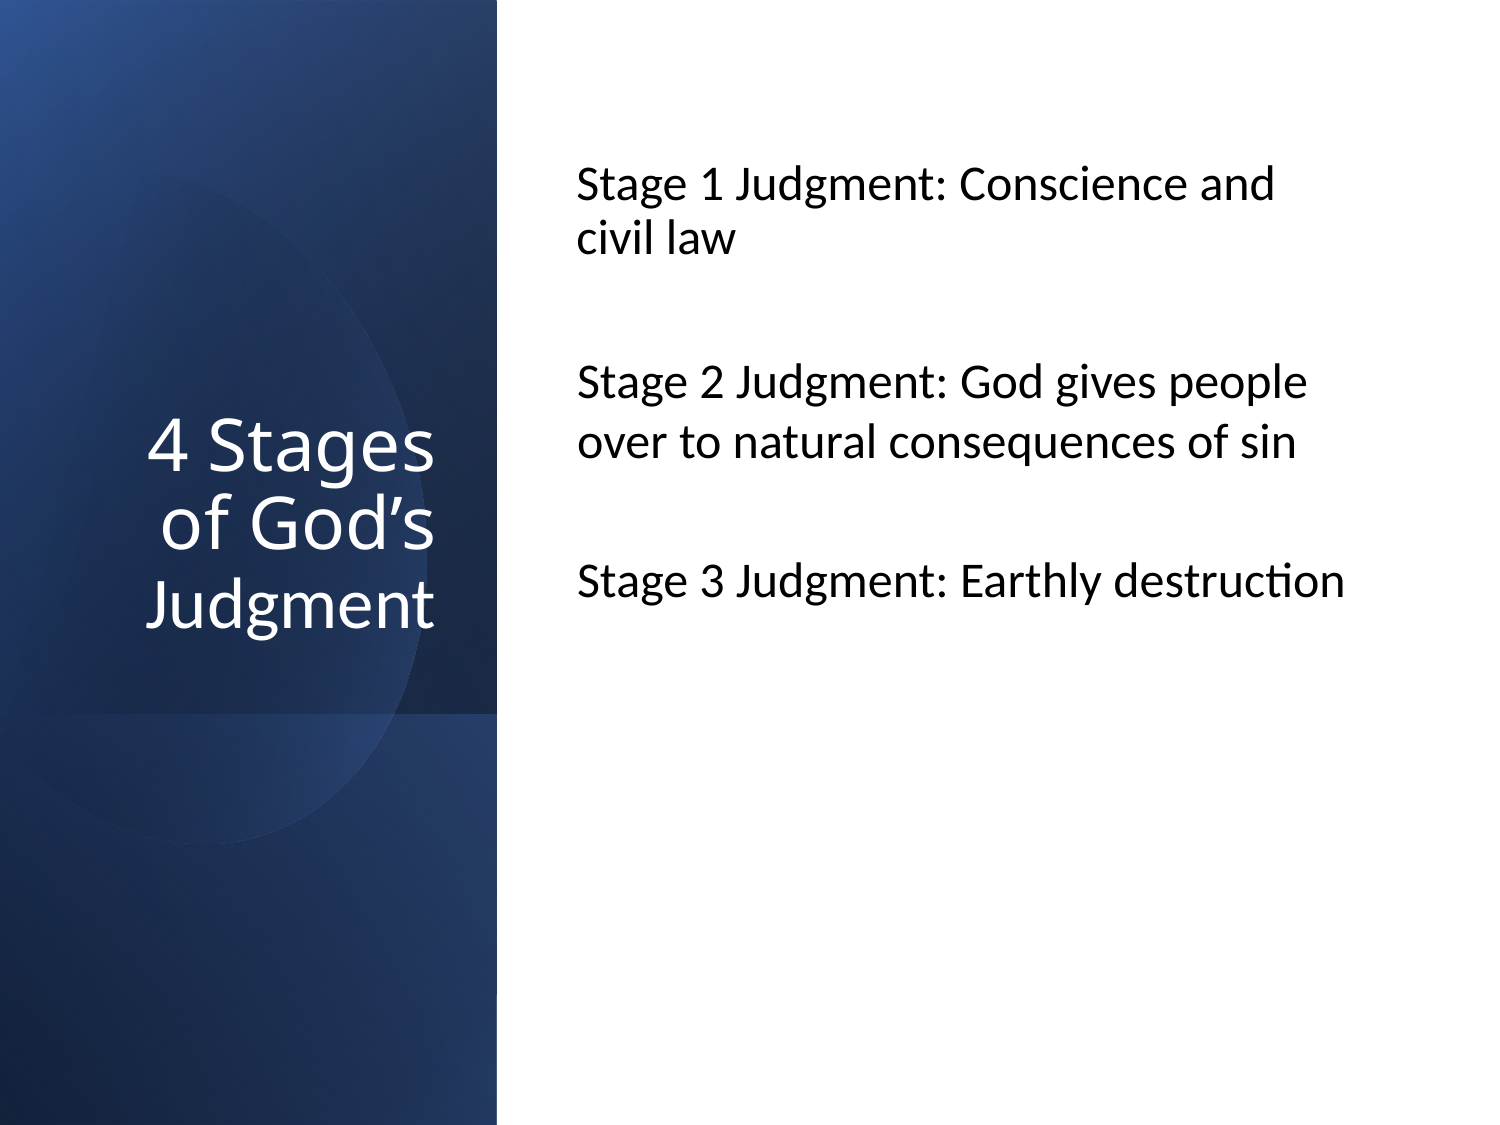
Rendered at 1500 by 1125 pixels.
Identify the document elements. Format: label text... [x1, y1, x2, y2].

text_box 4 Stages of God’s Judgment [57, 96, 452, 652]
text_box Stage 1 Judgment: Conscience and civil law [561, 106, 1368, 316]
text_box [498, 0, 1500, 1125]
text_box Stage 2 Judgment: God gives people over to natural consequences of sin [562, 341, 1377, 477]
text_box [0, 0, 498, 1124]
text_box Stage 3 Judgment: Earthly destruction [562, 540, 1404, 616]
